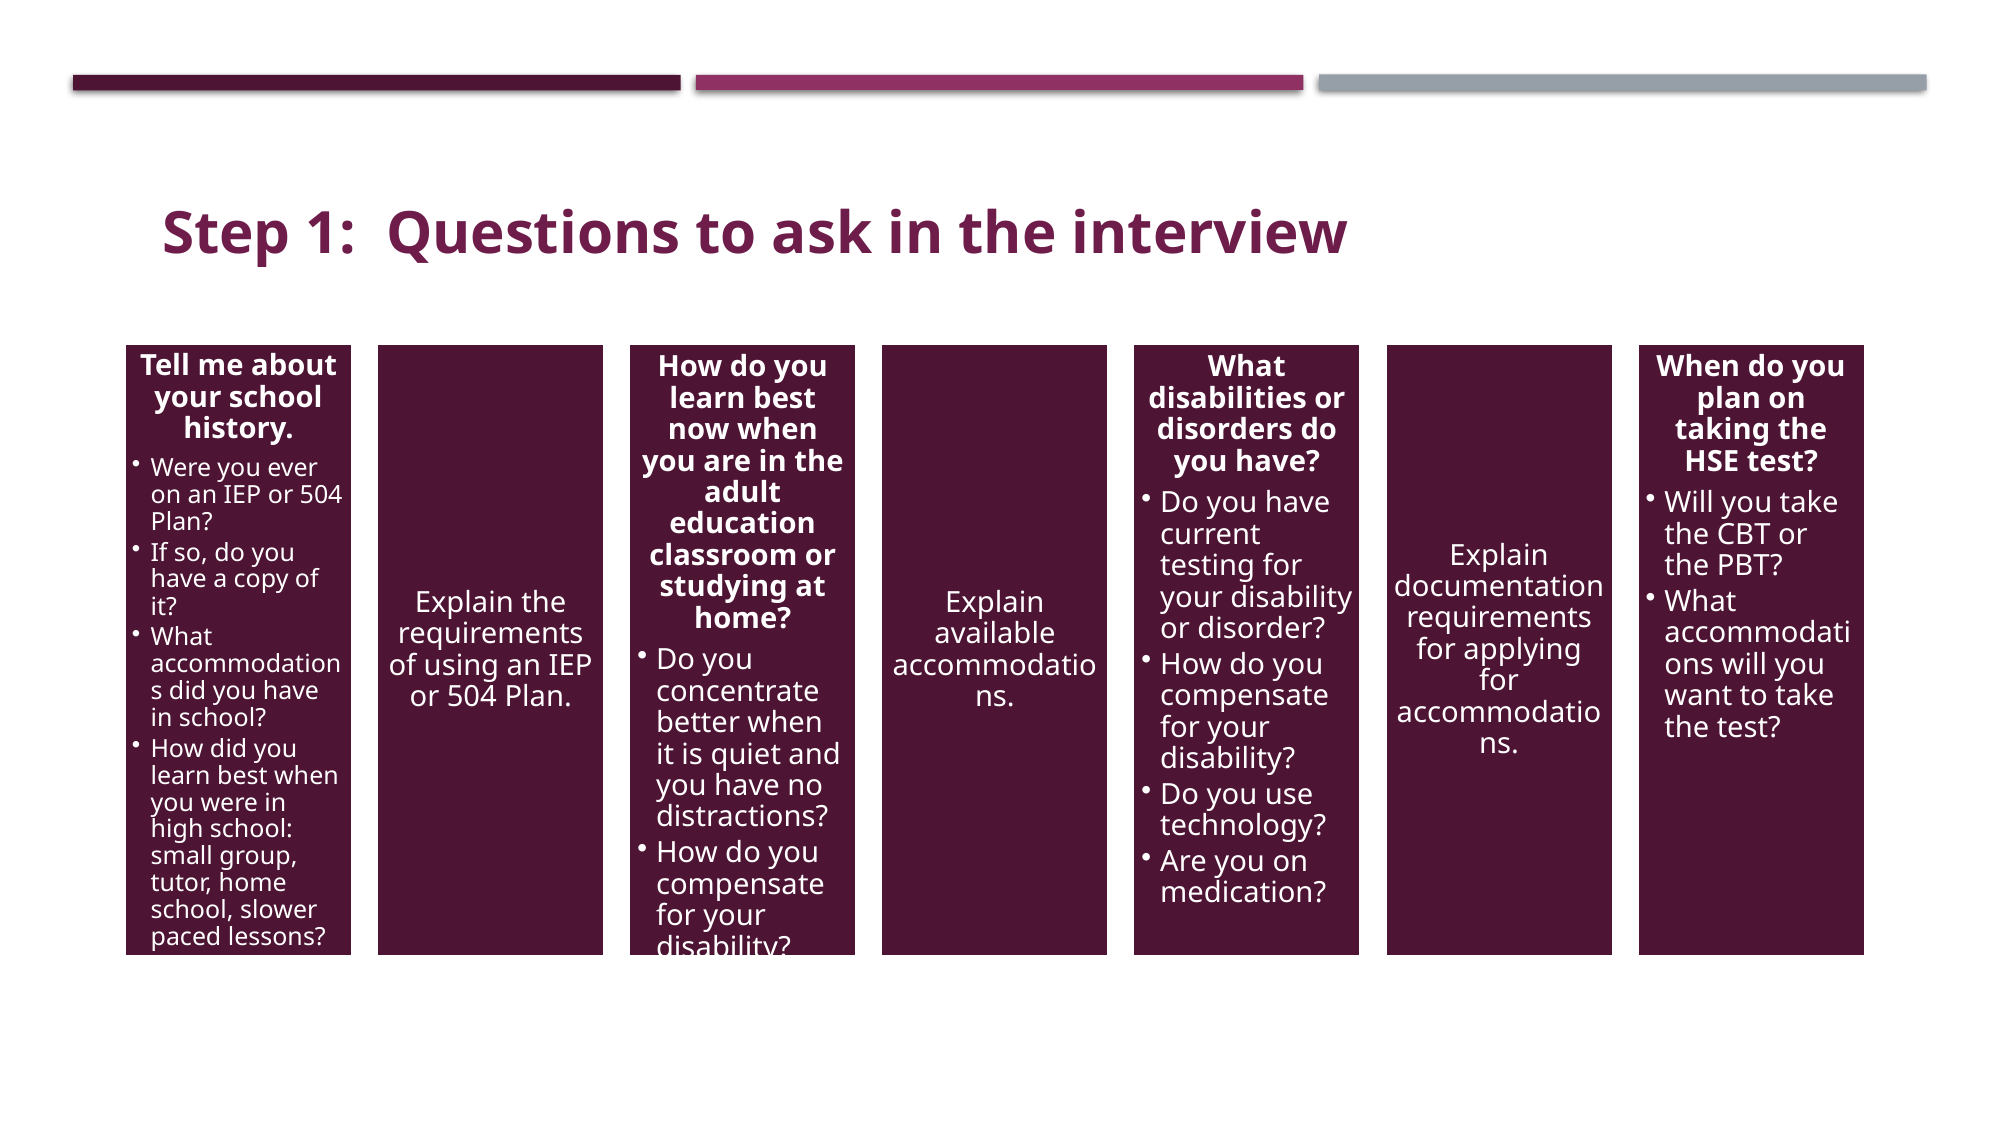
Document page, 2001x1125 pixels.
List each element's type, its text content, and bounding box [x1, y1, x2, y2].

text_box Step 1: Questions to ask in the interview [147, 187, 1409, 267]
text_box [123, 268, 1867, 1032]
